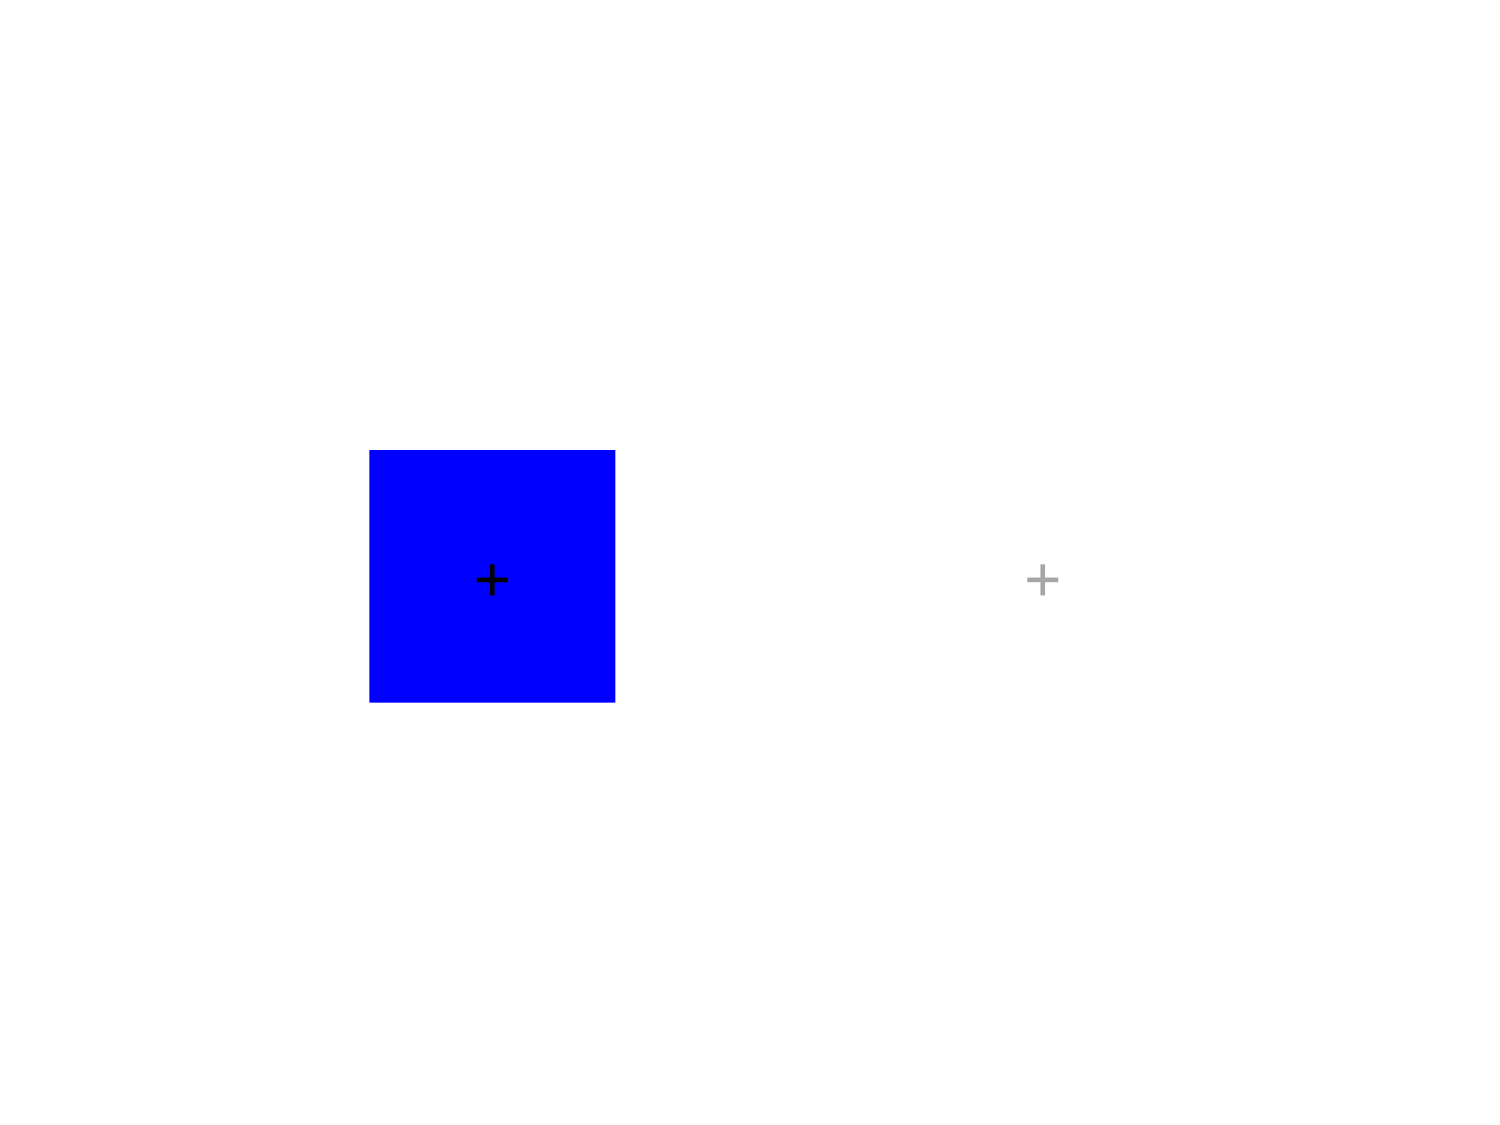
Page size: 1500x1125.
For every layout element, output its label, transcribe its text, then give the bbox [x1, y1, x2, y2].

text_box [369, 450, 616, 703]
text_box + [978, 528, 1108, 624]
